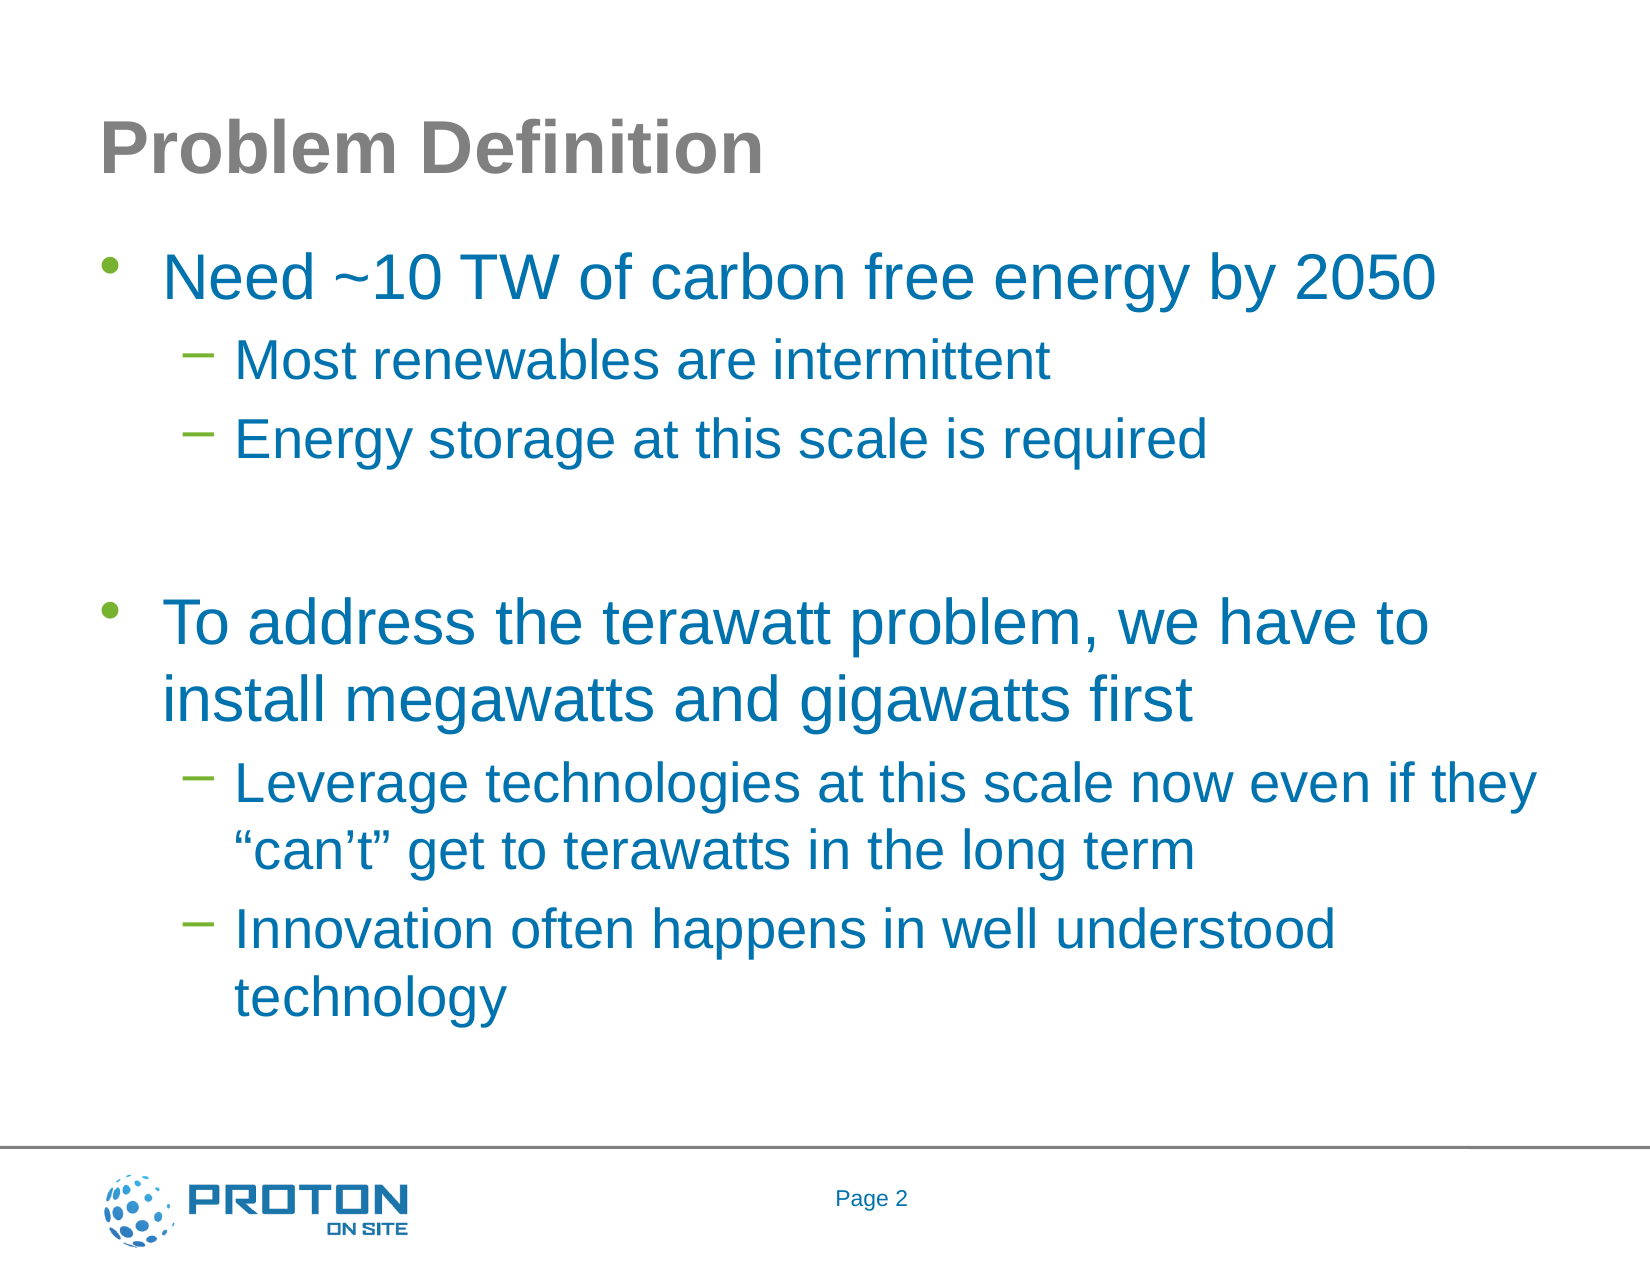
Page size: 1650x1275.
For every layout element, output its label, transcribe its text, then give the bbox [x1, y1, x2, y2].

picture [99, 1169, 425, 1250]
slide_number Page 2 [487, 1174, 1257, 1275]
title Problem Definition [82, 37, 1568, 226]
list Need ~10 TW of carbon free energy by 2050 Most renewables are intermittent Energy storage at this scale is required To address the terawatt problem, we have to install megawatts and gigawatts first Leverage technologies at this scale now even if they “can’t” get to terawatts in the long term Innovation often happens in well understood technology [82, 226, 1568, 1049]
